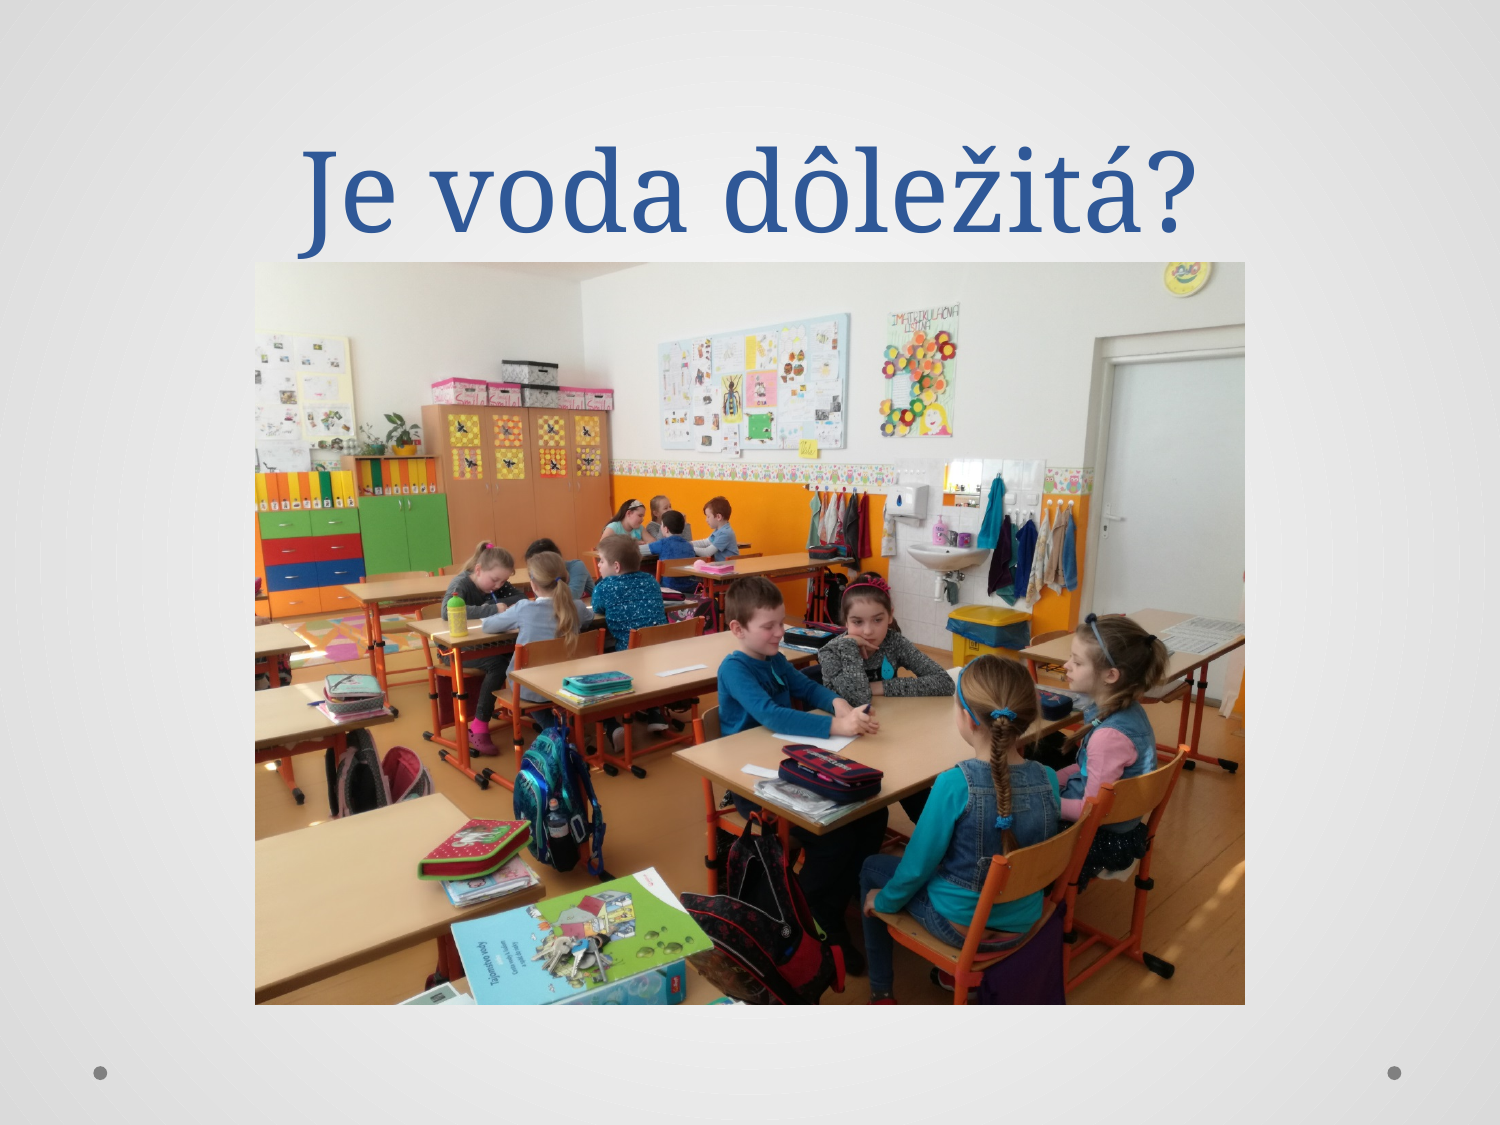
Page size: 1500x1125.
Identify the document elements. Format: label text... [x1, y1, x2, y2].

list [254, 262, 1246, 1006]
title Je voda dôležitá? [75, 0, 1425, 263]
